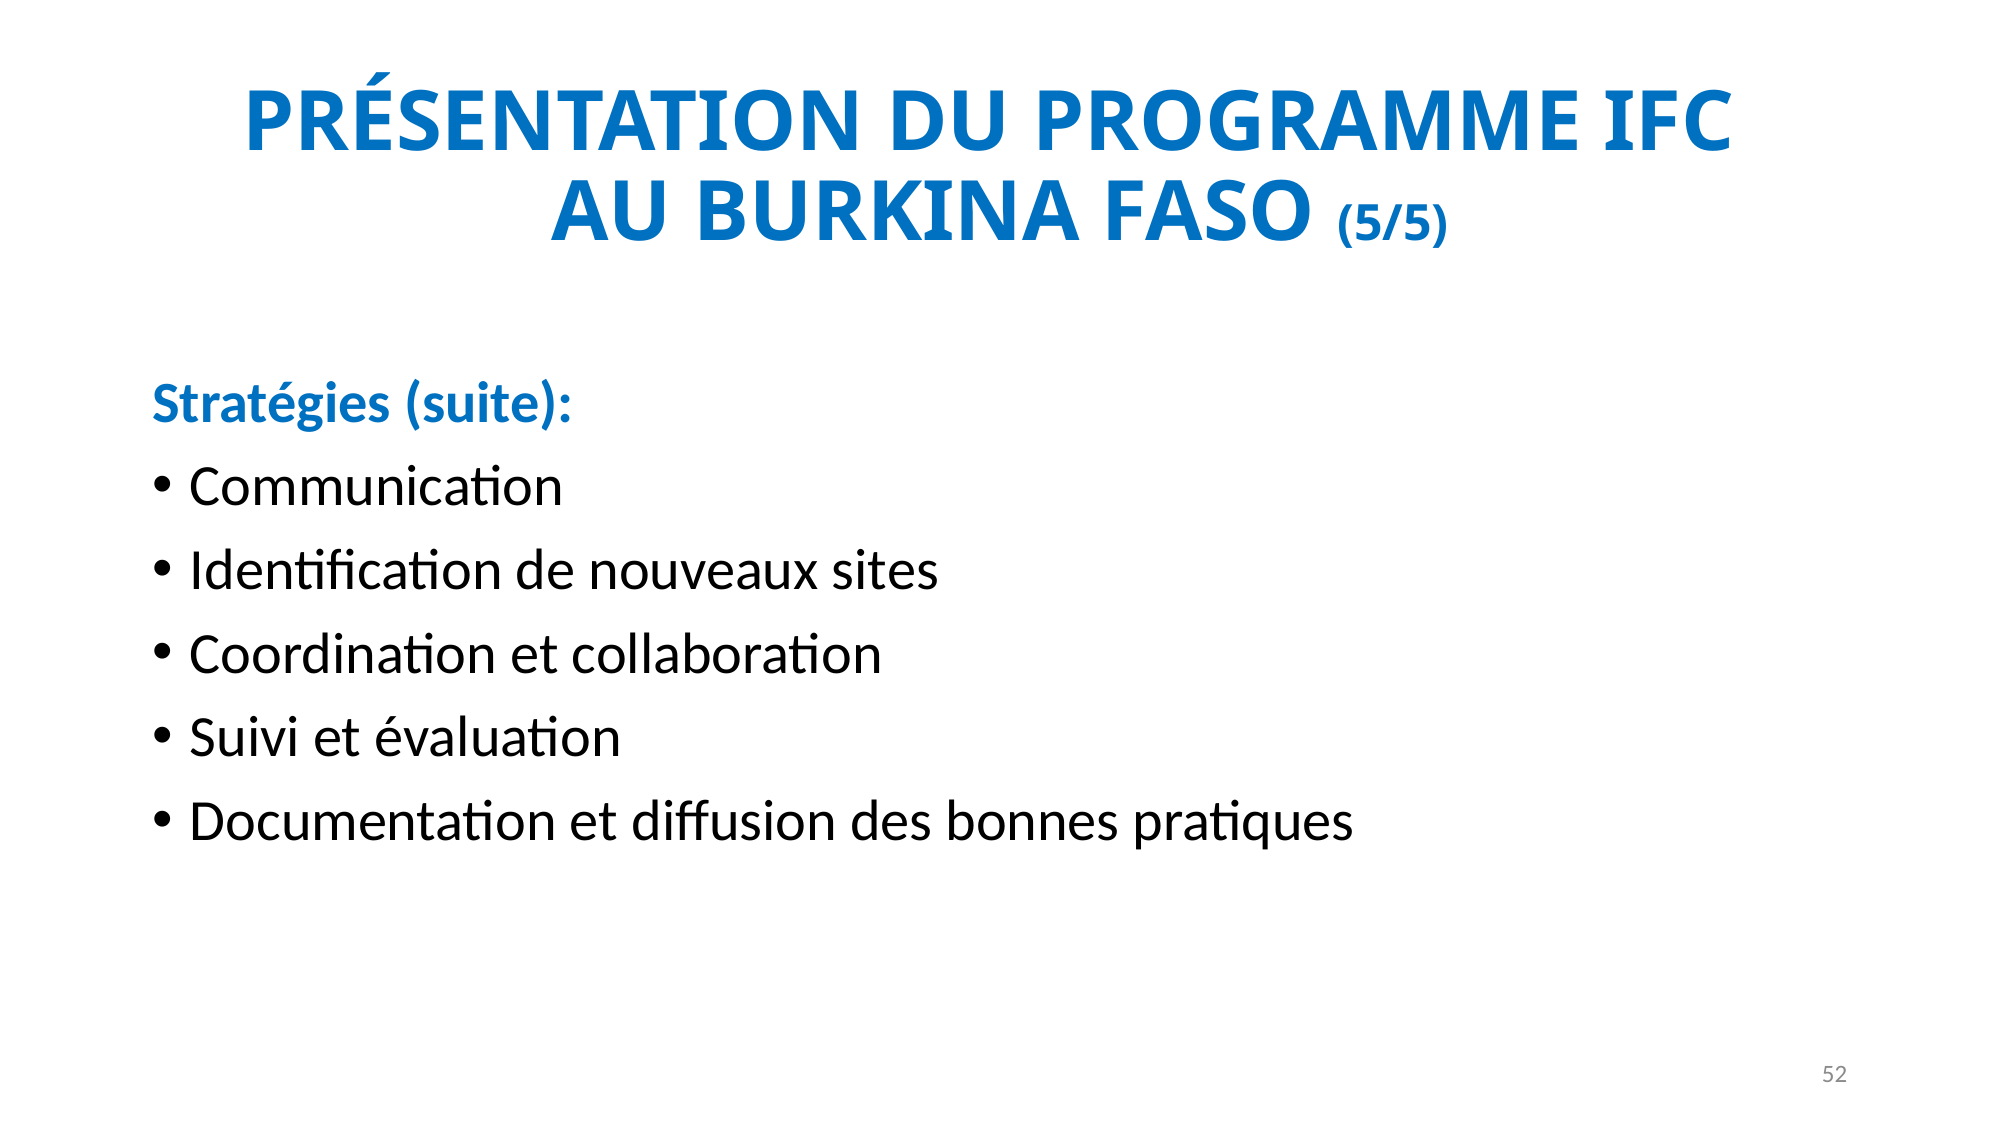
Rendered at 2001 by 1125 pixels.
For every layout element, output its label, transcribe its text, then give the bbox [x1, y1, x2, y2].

list Stratégies (suite): Communication Identification de nouveaux sites Coordination et collaboration Suivi et évaluation Documentation et diffusion des bonnes pratiques [137, 364, 1863, 1125]
title PRÉSENTATION DU PROGRAMME IFC AU BURKINA FASO (5/5) [137, 59, 1863, 278]
slide_number 52 [1412, 1042, 1863, 1103]
